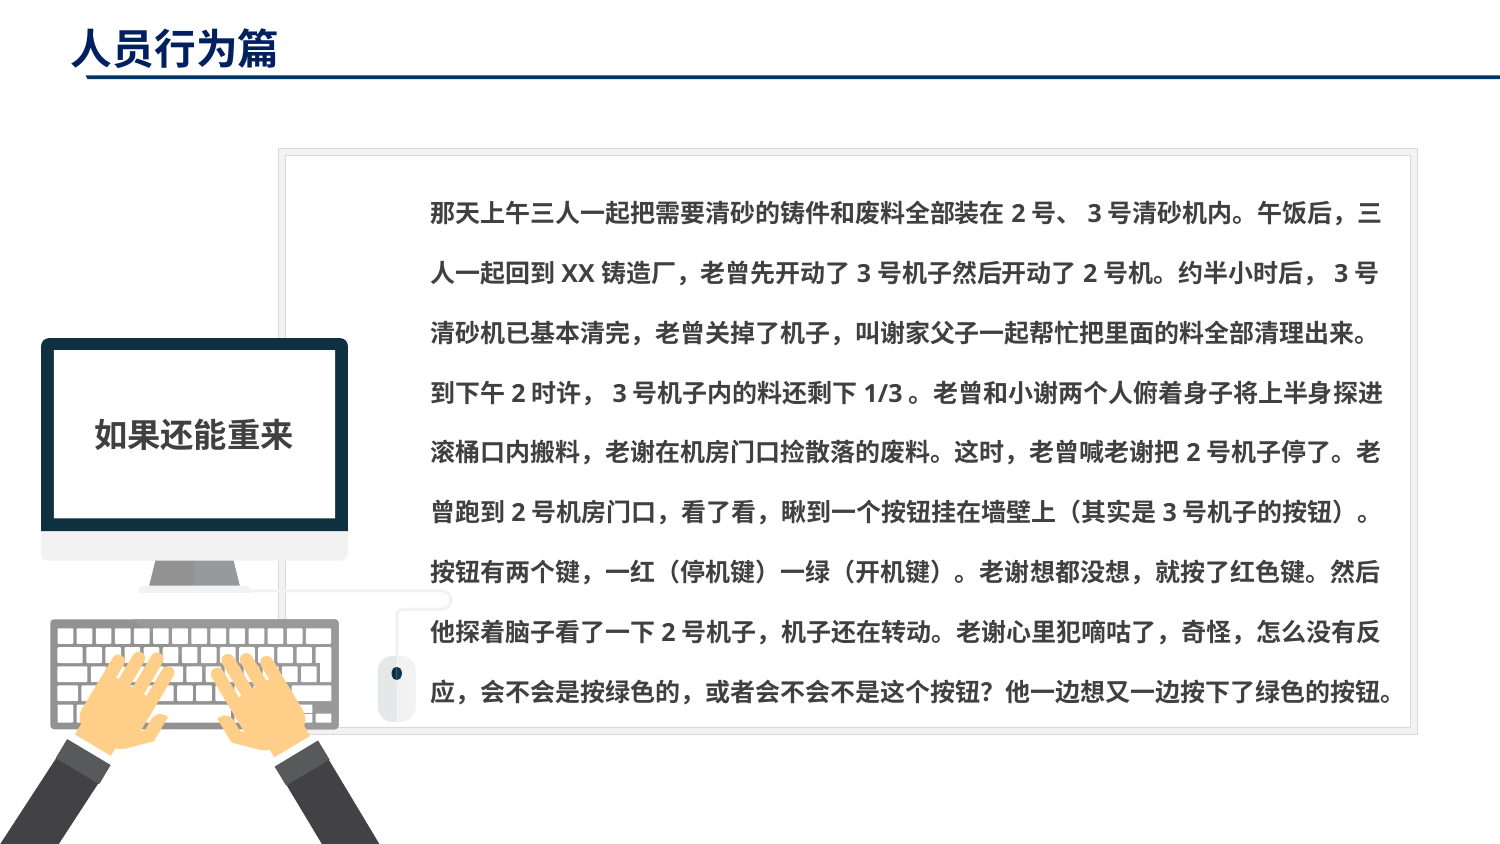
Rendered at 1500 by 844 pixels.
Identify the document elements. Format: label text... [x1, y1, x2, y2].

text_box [0, 338, 453, 844]
text_box 那天上午三人一起把需要清砂的铸件和废料全部装在2号、3号清砂机内。午饭后，三人一起回到XX铸造厂，老曾先开动了3号机子然后开动了2号机。约半小时后，3号清砂机已基本清完，老曾关掉了机子，叫谢家父子一起帮忙把里面的料全部清理出来。到下午2时许，3号机子内的料还剩下1/3。老曾和小谢两个人俯着身子将上半身探进滚桶口内搬料，老谢在机房门口捡散落的废料。这时，老曾喊老谢把2号机子停了。老曾跑到2号机房门口，看了看，瞅到一个按钮挂在墙壁上（其实是3号机子的按钮）。按钮有两个键，一红（停机键）一绿（开机键）。老谢想都没想，就按了红色键。然后他探着脑子看了一下2号机子，机子还在转动。老谢心里犯嘀咕了，奇怪，怎么没有反应，会不会是按绿色的，或者会不会不是这个按钮？他一边想又一边按下了绿色的按钮。 [415, 160, 1412, 714]
text_box [277, 147, 1418, 735]
text_box 人员行为篇 [70, 22, 429, 73]
text_box [83, 74, 1500, 81]
